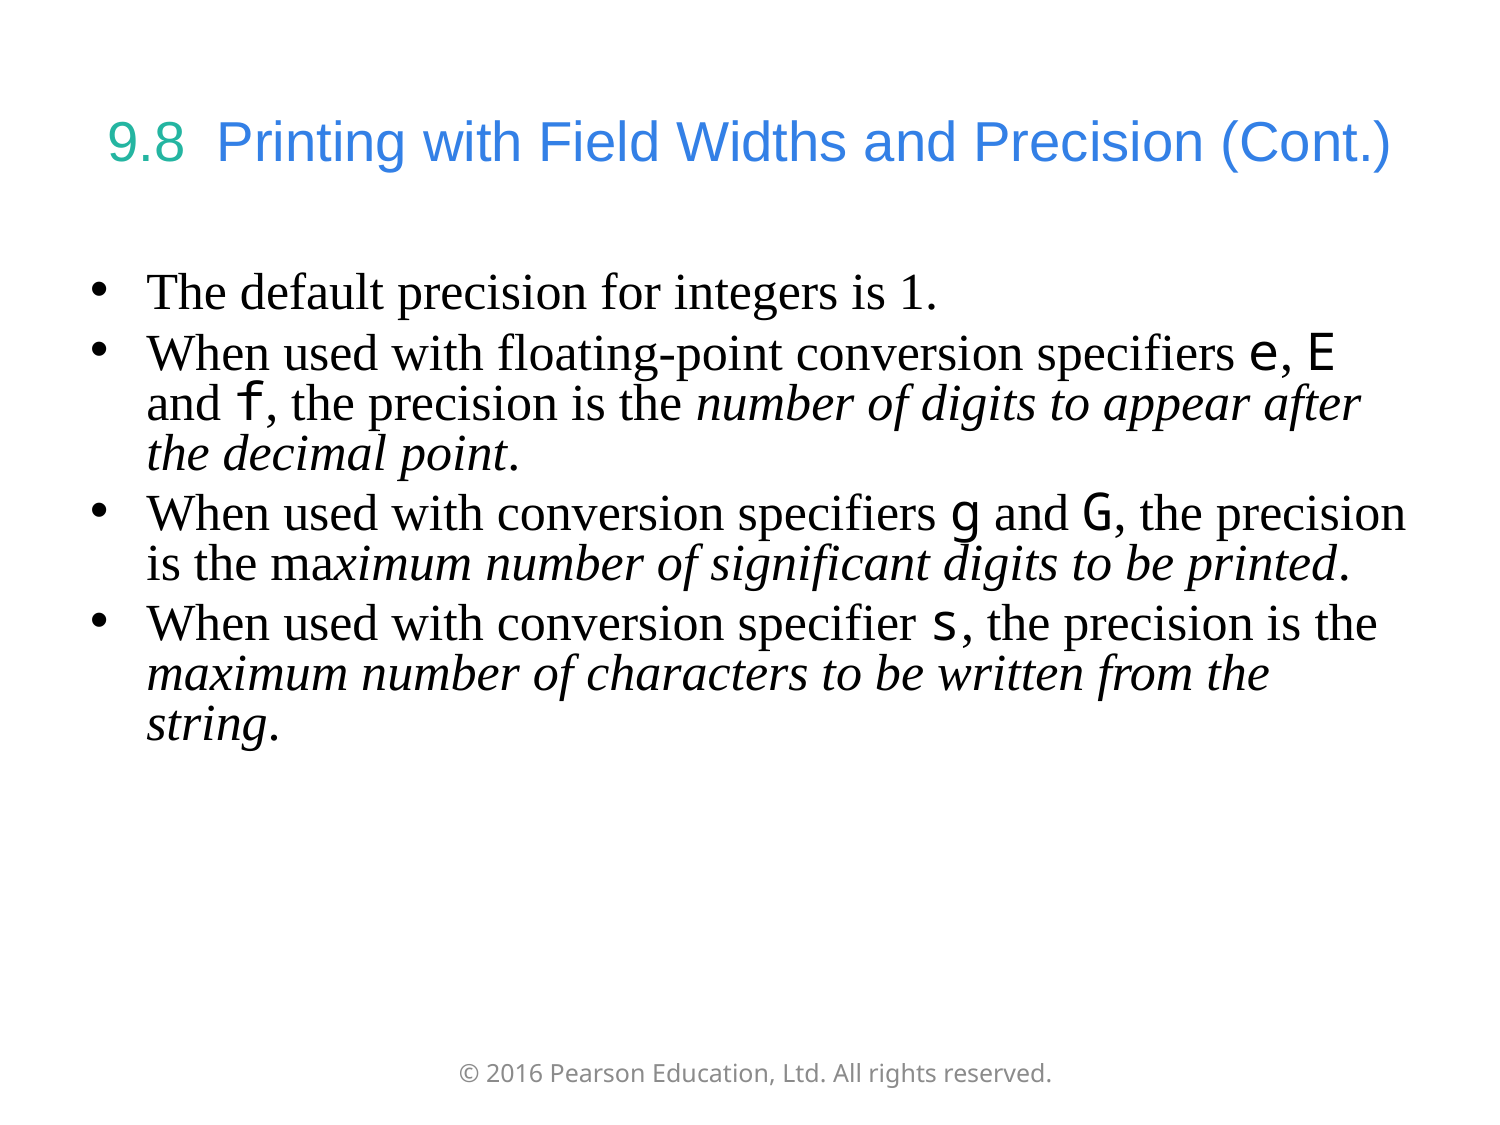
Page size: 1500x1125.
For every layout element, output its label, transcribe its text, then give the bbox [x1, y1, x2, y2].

footer © 2016 Pearson Education, Ltd. All rights reserved. [362, 1042, 1150, 1103]
title 9.8 Printing with Field Widths and Precision (Cont.) [75, 45, 1425, 233]
list The default precision for integers is 1. When used with floating-point conversion specifiers e, E and f, the precision is the number of digits to appear after the decimal point. When used with conversion specifiers g and G, the precision is the maximum number of significant digits to be printed. When used with conversion specifier s, the precision is the maximum number of characters to be written from the string. [75, 262, 1425, 1005]
